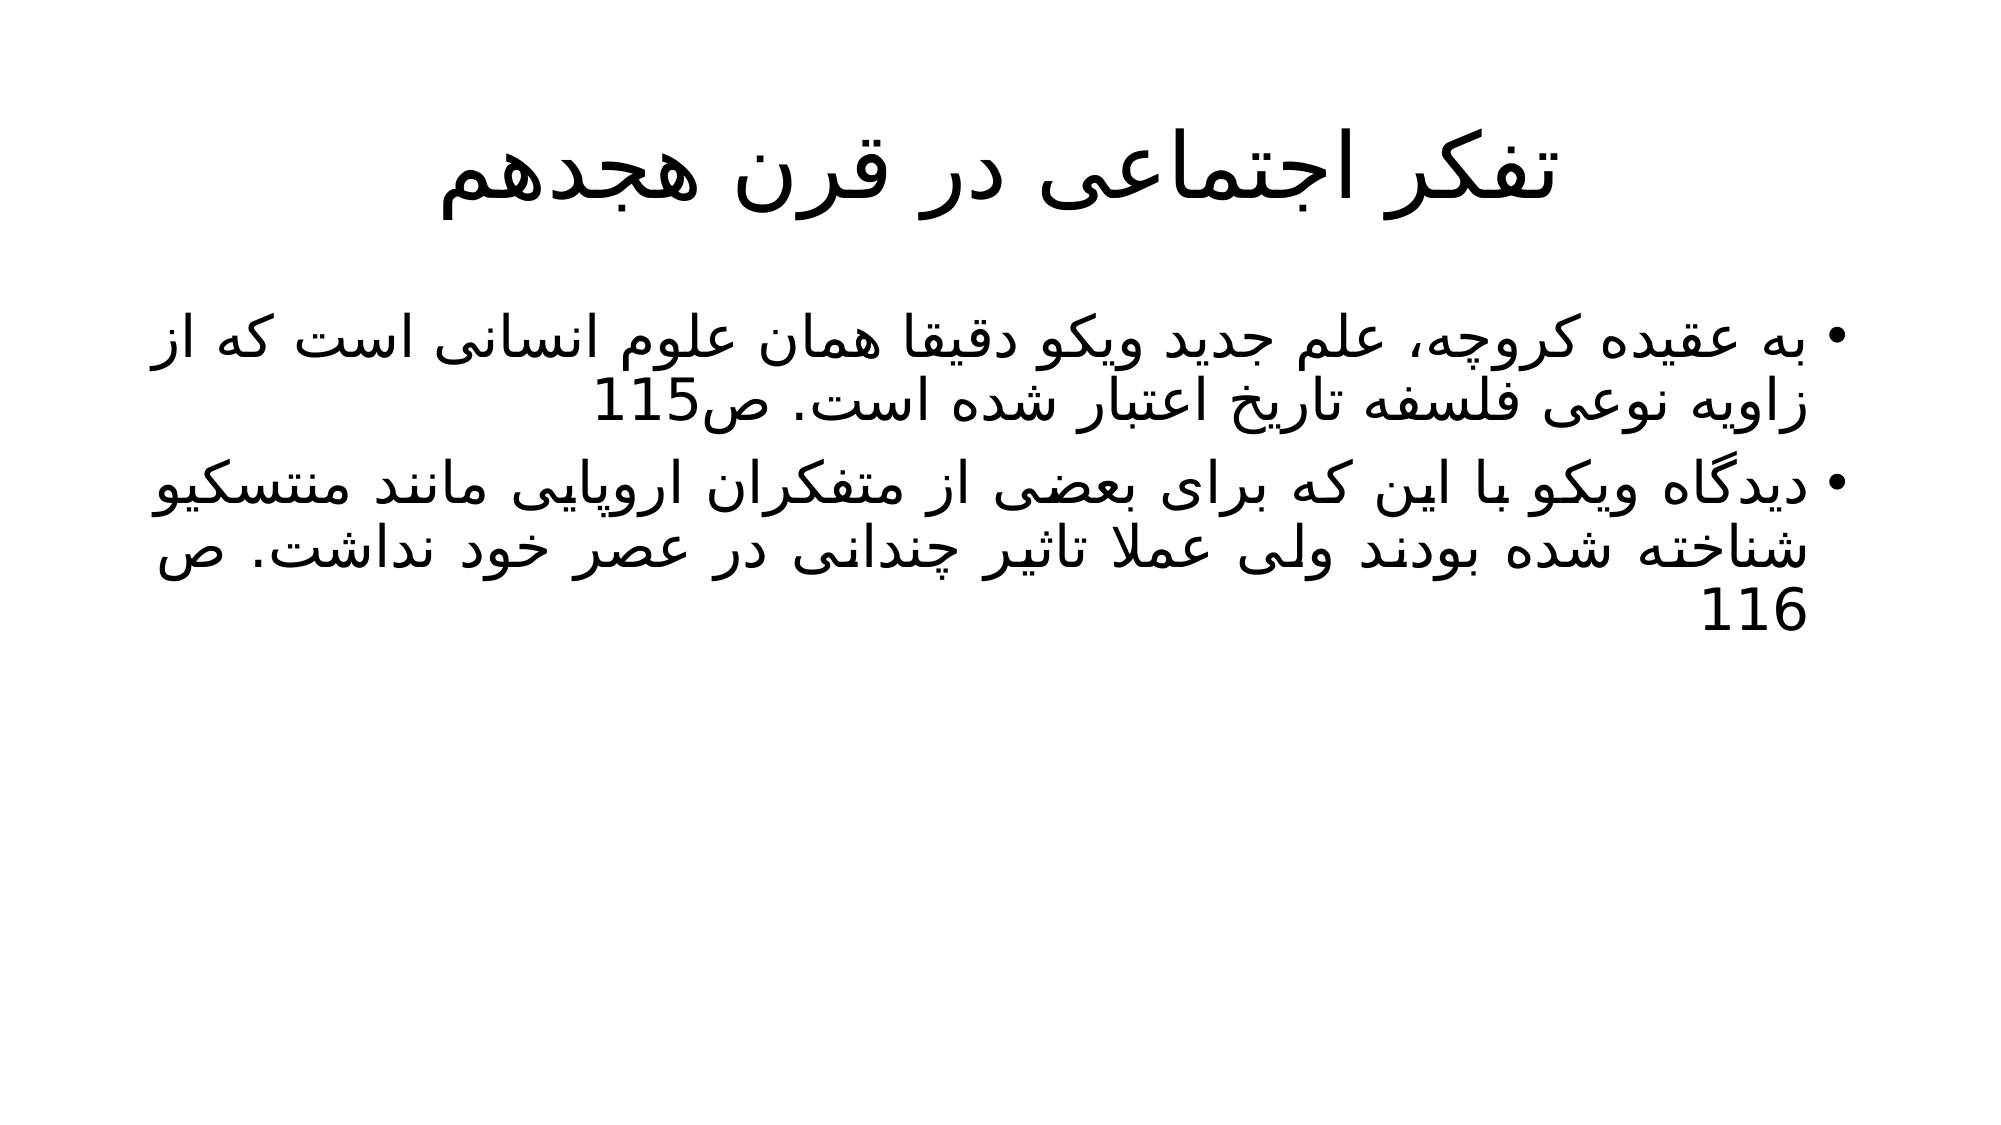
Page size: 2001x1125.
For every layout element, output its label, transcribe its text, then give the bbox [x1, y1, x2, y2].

title تفکر اجتماعی در قرن هجدهم [137, 59, 1863, 278]
list به عقیده کروچه، علم جدید ویکو دقیقا همان علوم انسانی است که از زاویه نوعی فلسفه تاریخ اعتبار شده است. ص115 دیدگاه ویکو با این که برای بعضی از متفکران اروپایی مانند منتسکیو شناخته شده بودند ولی عملا تاثیر چندانی در عصر خود نداشت. ص 116 [137, 299, 1863, 1014]
